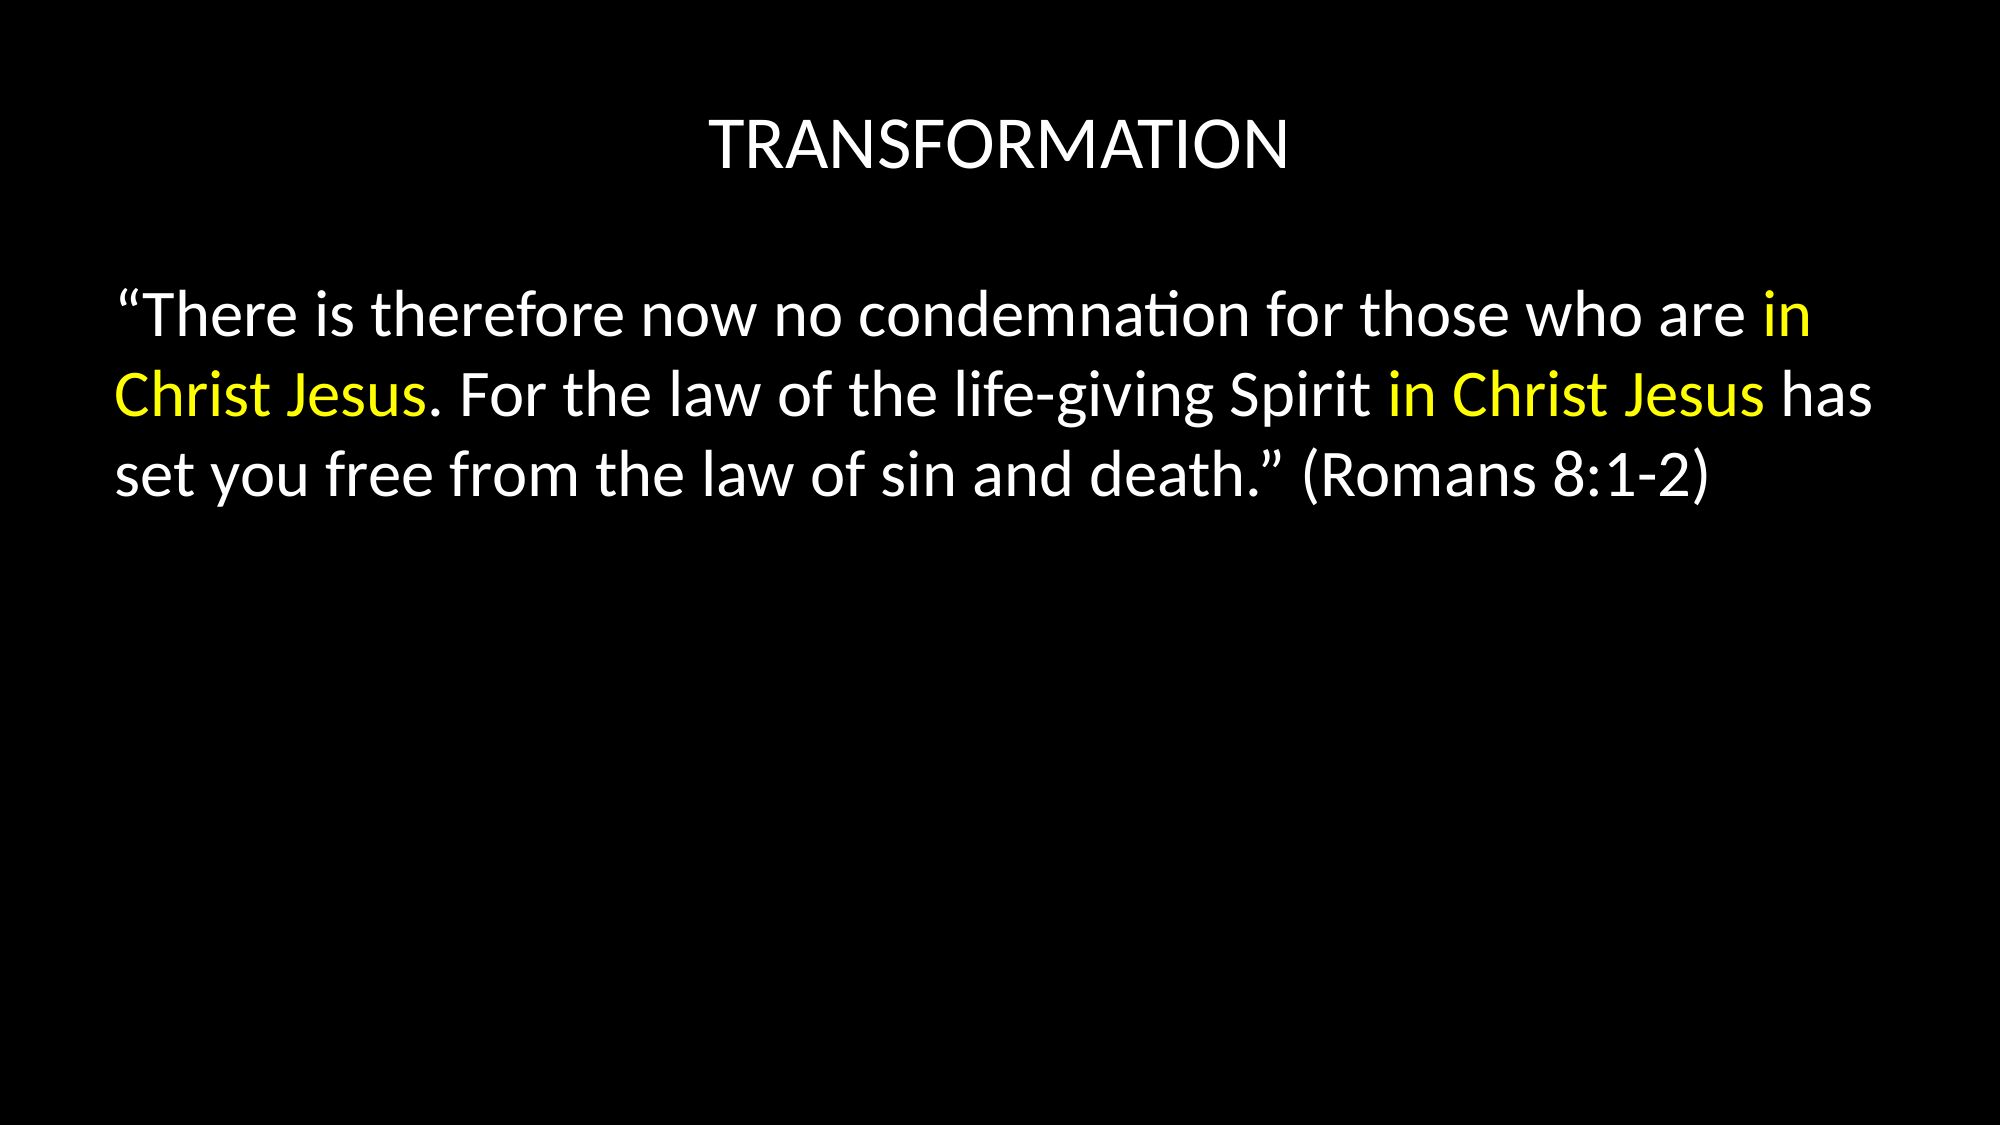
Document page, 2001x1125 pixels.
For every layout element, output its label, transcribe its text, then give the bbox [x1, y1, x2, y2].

list “There is therefore now no condemnation for those who are in Christ Jesus. For the law of the life-giving Spirit in Christ Jesus has set you free from the law of sin and death.” (Romans 8:1-2) [99, 262, 1900, 1005]
title TRANSFORMATION [99, 45, 1900, 233]
